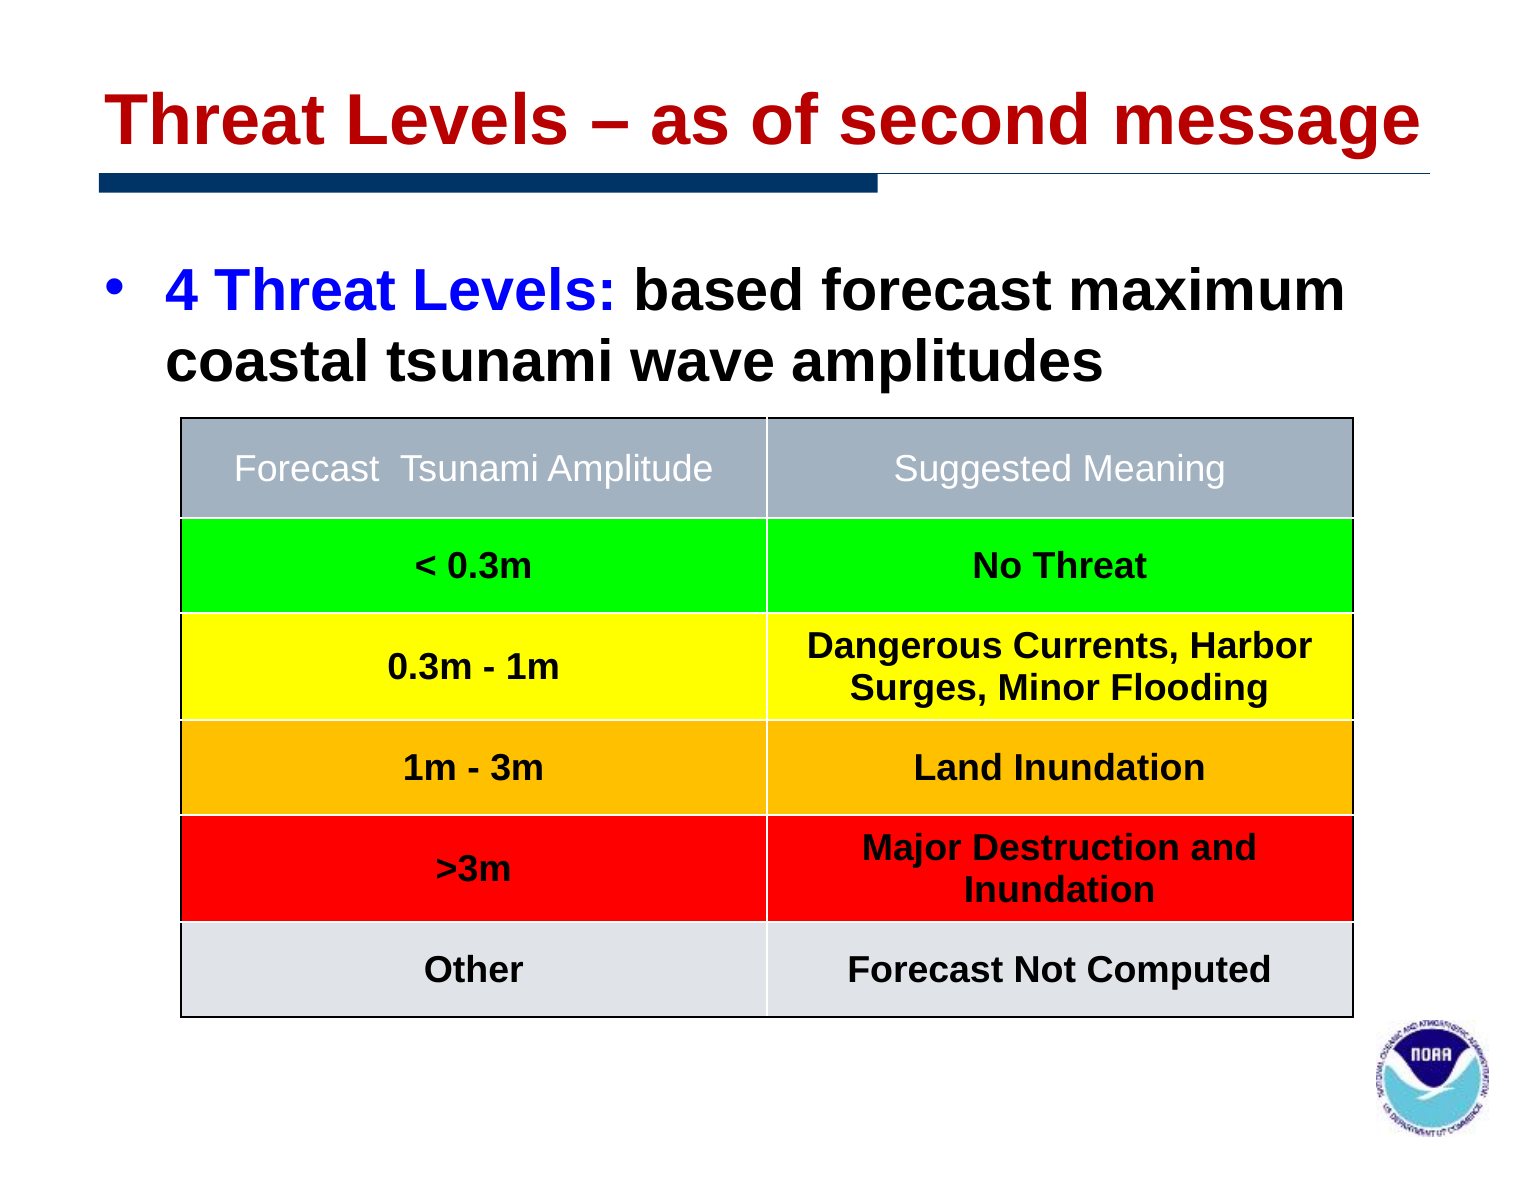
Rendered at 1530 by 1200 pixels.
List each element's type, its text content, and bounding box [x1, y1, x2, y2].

table_header Suggested Meaning [768, 419, 1352, 517]
table_cell 1m - 3m [182, 721, 766, 814]
table_cell Major Destruction and Inundation [768, 816, 1352, 921]
text_box Threat Levels – as of second message [89, 64, 1467, 167]
table_cell < 0.3m [182, 519, 766, 612]
table_header Forecast Tsunami Amplitude [182, 419, 766, 517]
table_cell Land Inundation [768, 721, 1352, 814]
table_cell >3m [182, 816, 766, 921]
table_cell Dangerous Currents, Harbor Surges, Minor Flooding [768, 614, 1352, 719]
text_box 4 Threat Levels: based forecast maximum coastal tsunami wave amplitudes [89, 243, 1428, 401]
table_cell Forecast Not Computed [768, 923, 1352, 1016]
picture [1375, 1020, 1489, 1138]
table_cell 0.3m - 1m [182, 614, 766, 719]
table_cell Other [182, 923, 766, 1016]
table_cell No Threat [768, 519, 1352, 612]
